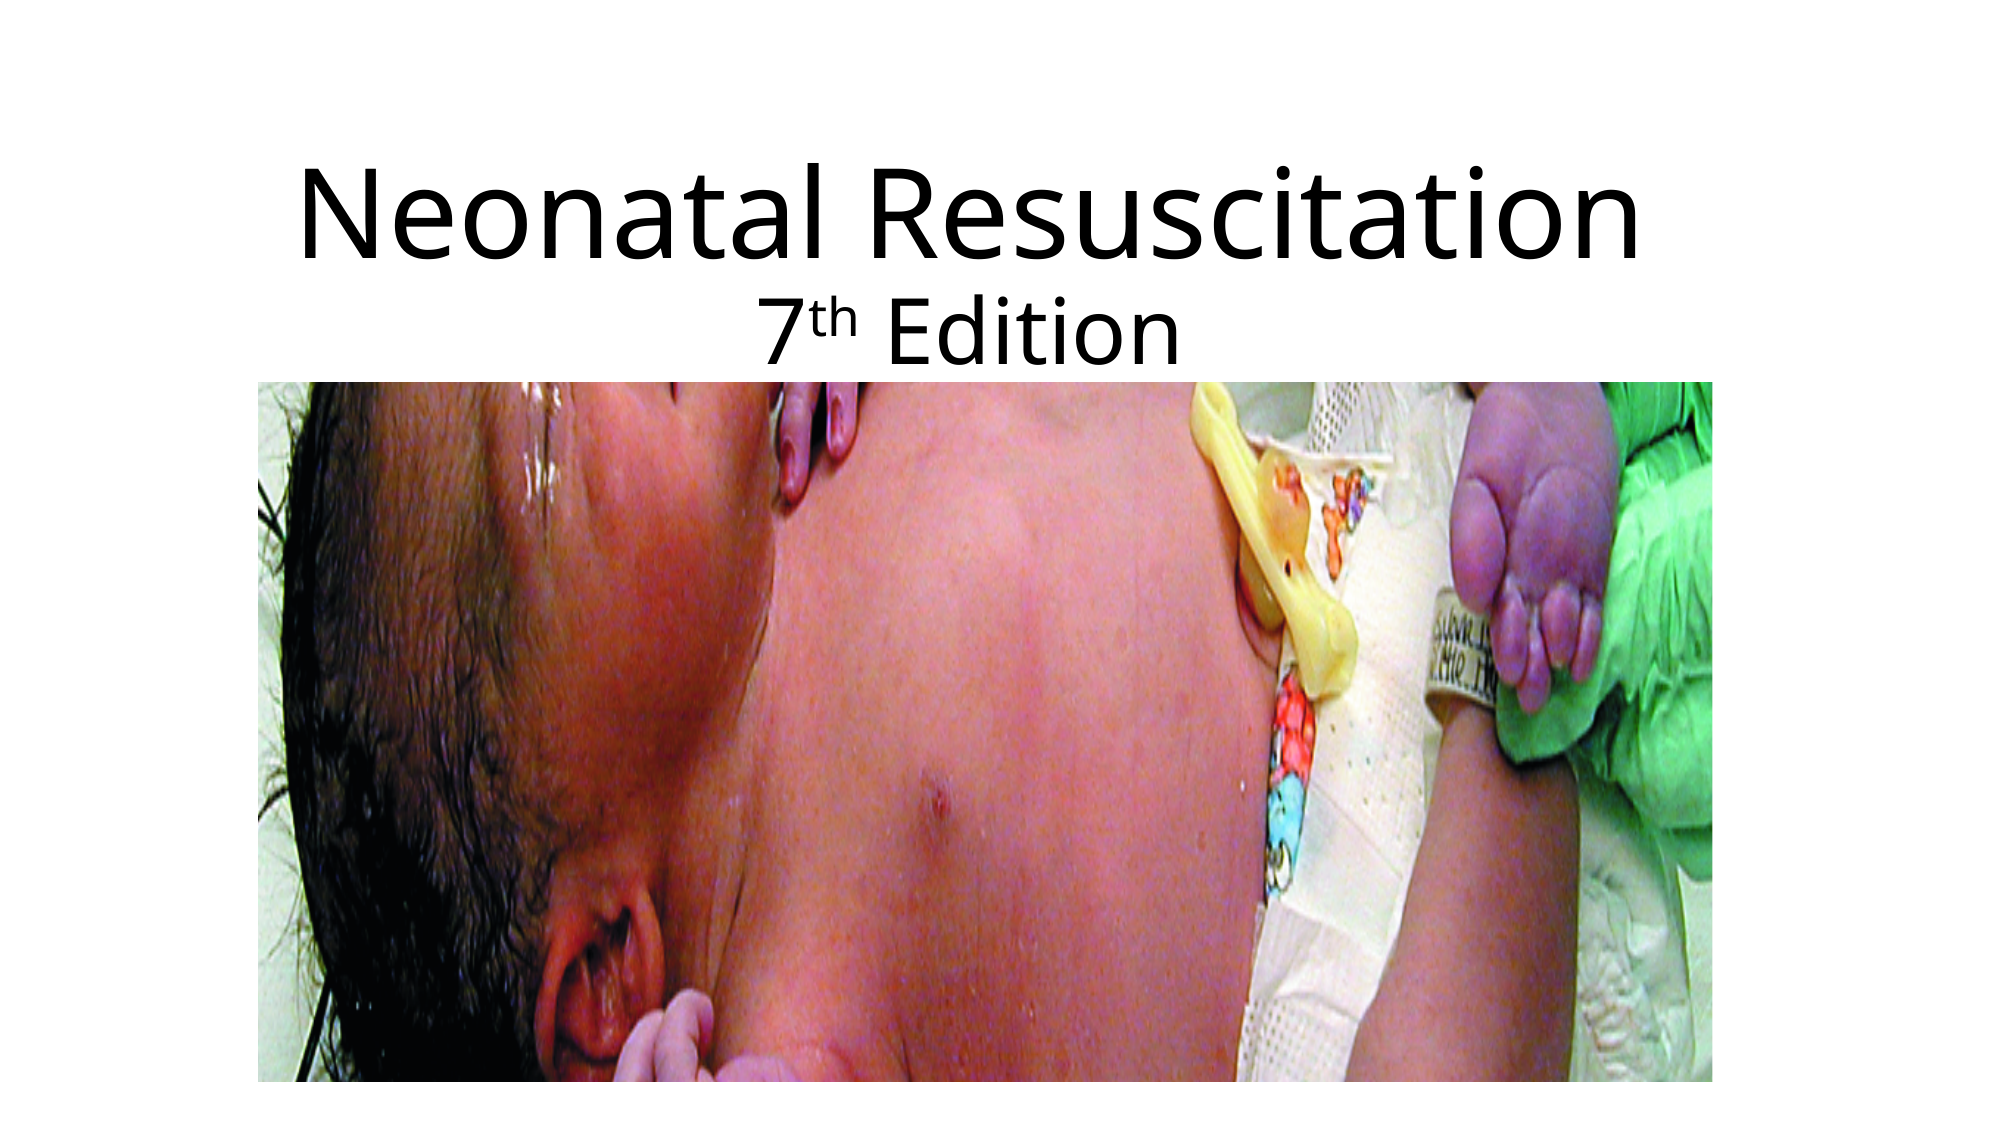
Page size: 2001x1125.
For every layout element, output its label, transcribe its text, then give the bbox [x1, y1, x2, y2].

title Neonatal Resuscitation 7th Edition [219, 0, 1720, 392]
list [258, 382, 1713, 1082]
